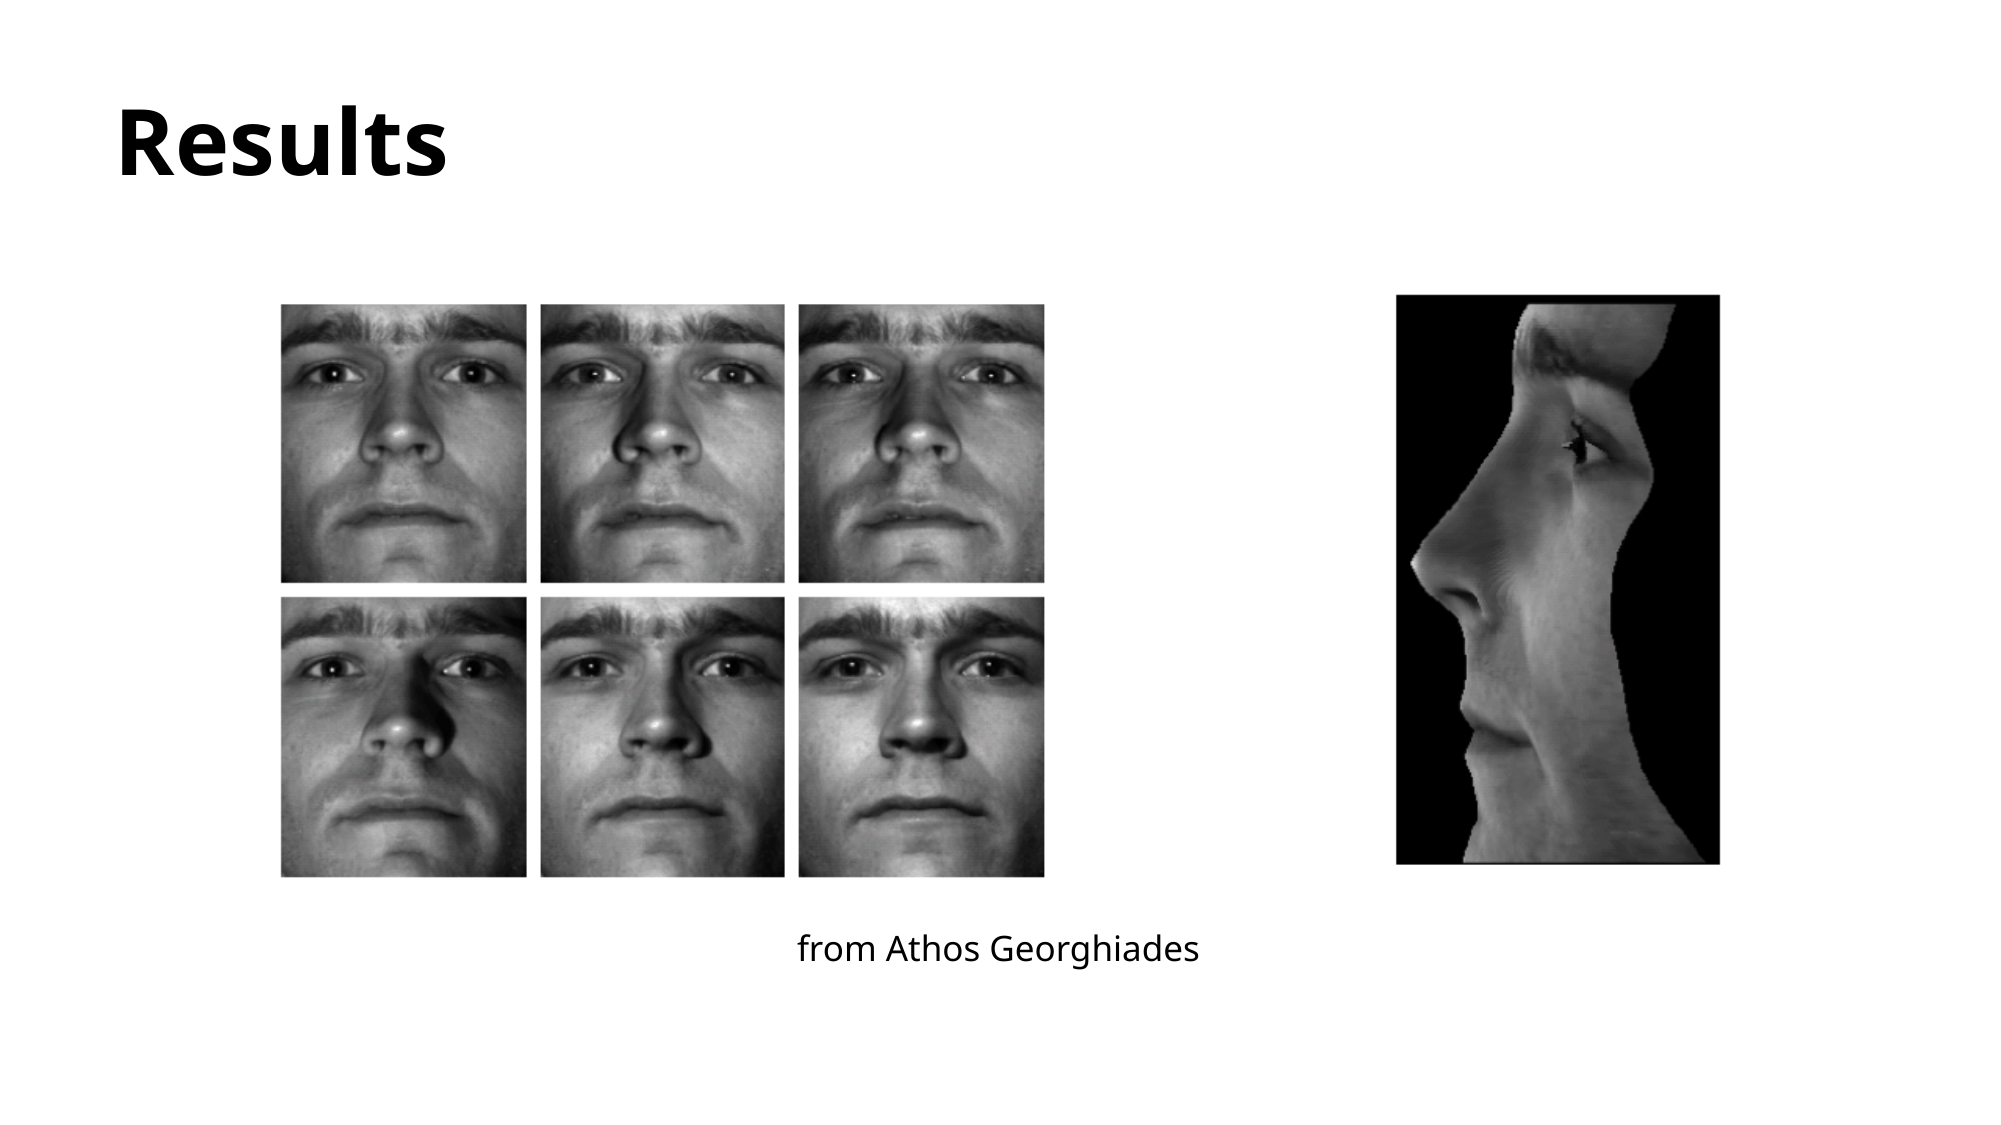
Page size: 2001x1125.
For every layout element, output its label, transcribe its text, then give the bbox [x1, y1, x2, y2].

text_box from Athos Georghiades [789, 918, 1208, 976]
title Results [99, 45, 1900, 233]
picture [261, 267, 1739, 890]
